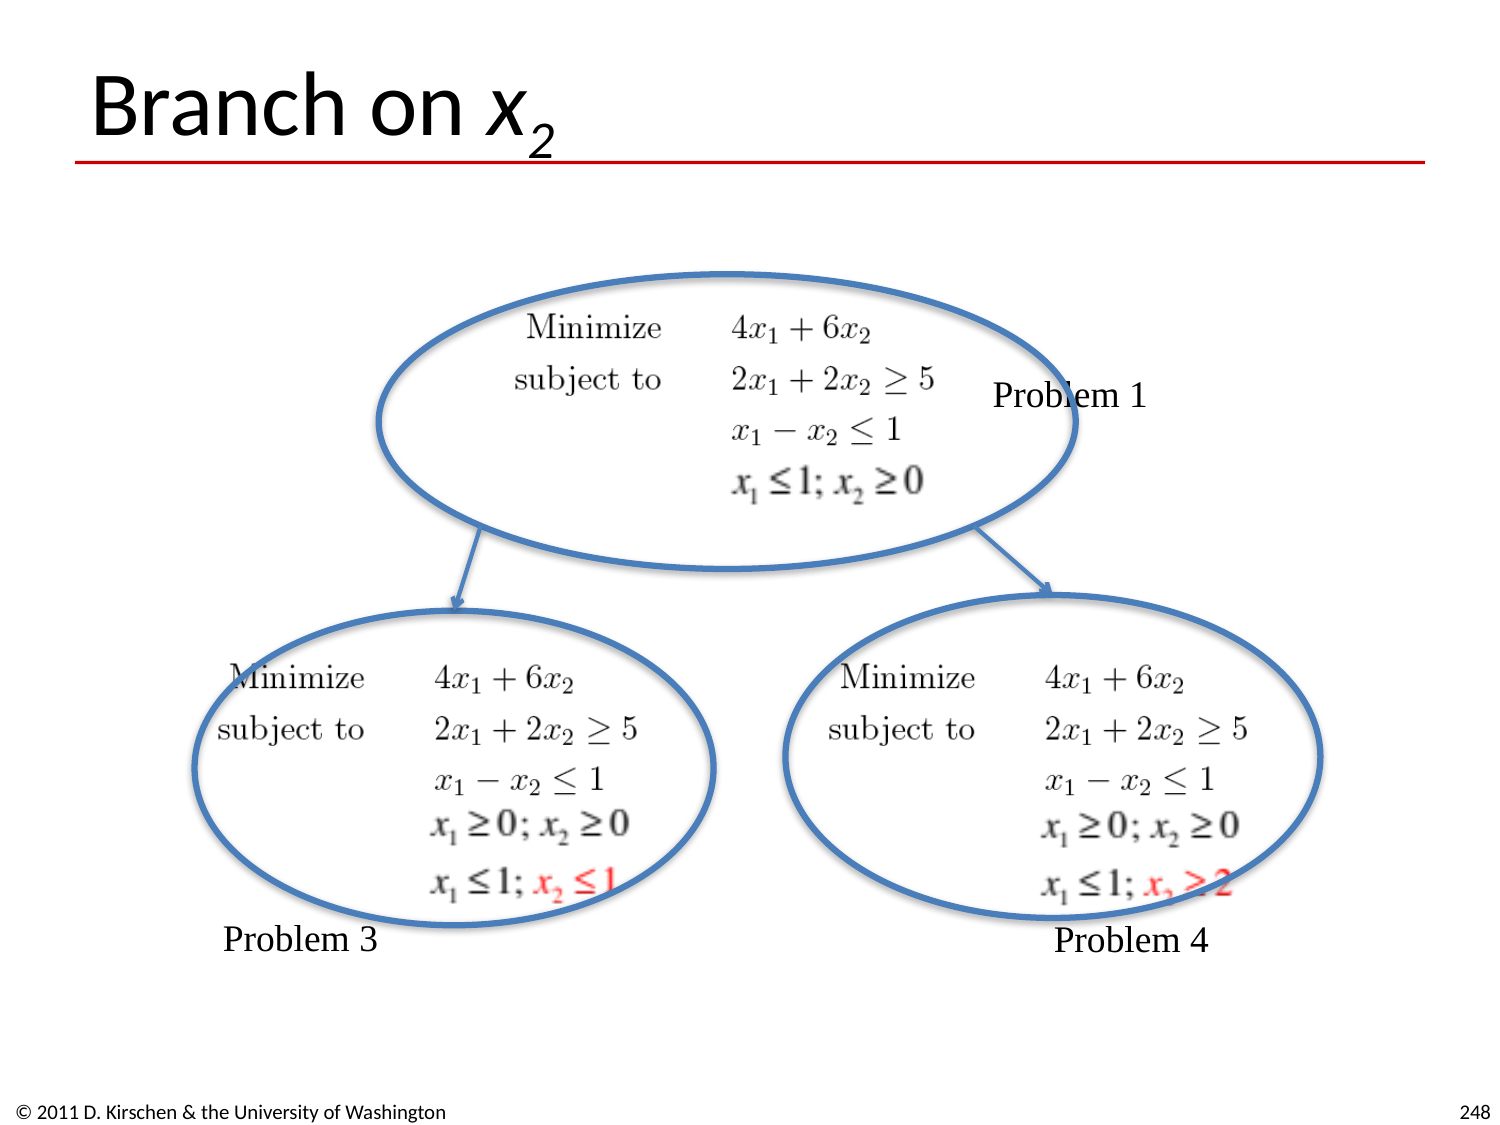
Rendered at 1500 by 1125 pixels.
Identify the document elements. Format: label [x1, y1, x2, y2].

slide_number [0, 1081, 644, 1125]
slide_number [1156, 1081, 1500, 1125]
text_box [194, 273, 1321, 969]
title [75, 19, 1425, 195]
